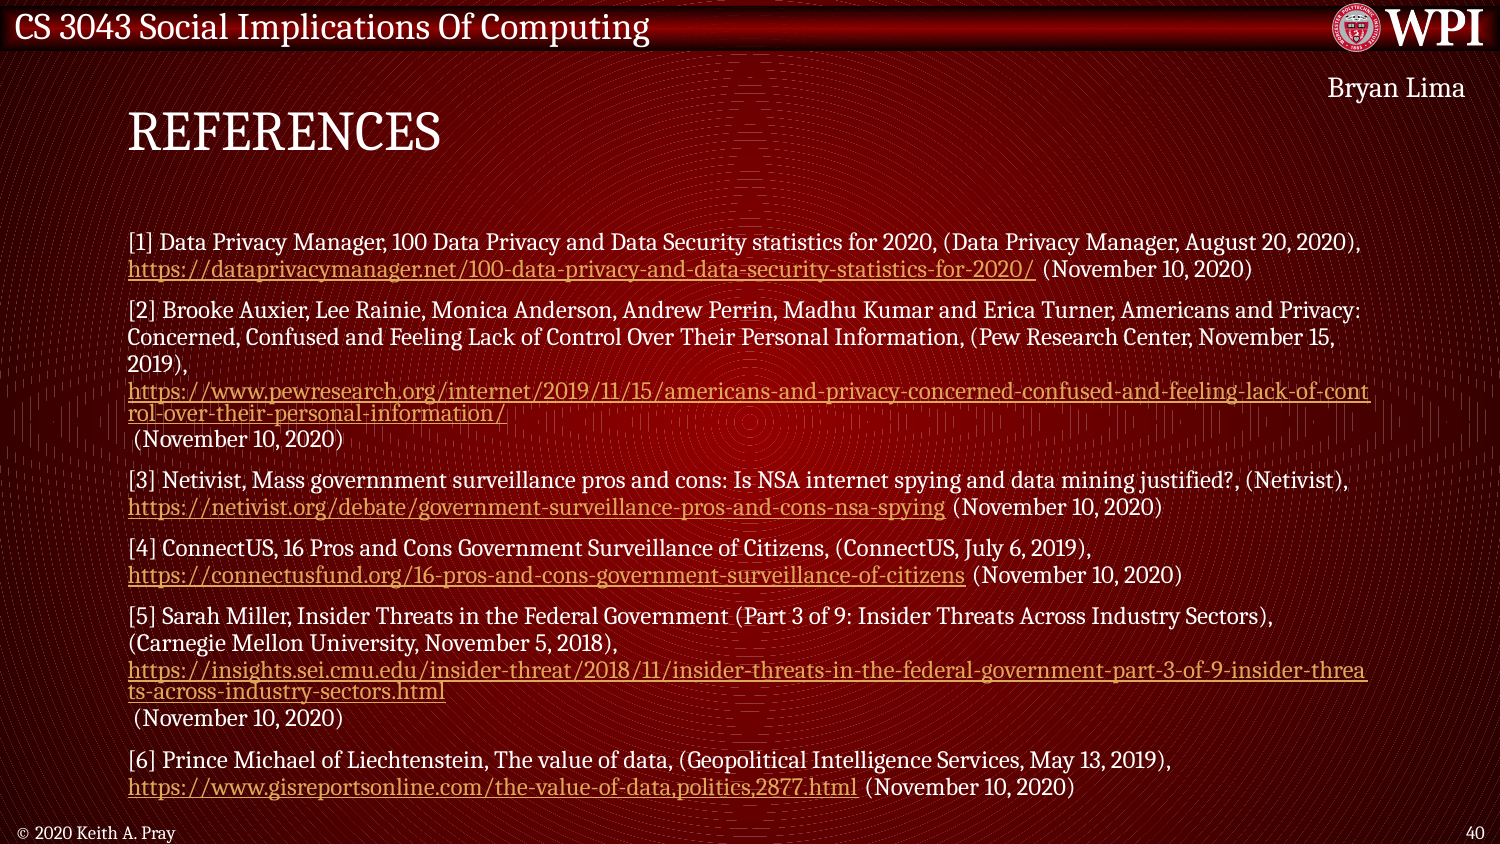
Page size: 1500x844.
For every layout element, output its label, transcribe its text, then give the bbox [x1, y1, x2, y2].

text_box Bryan Lima [1123, 61, 1481, 111]
footer © 2020 Keith A. Pray [0, 819, 913, 844]
slide_number 40 [1397, 819, 1500, 844]
picture [1332, 3, 1483, 52]
list [1] Data Privacy Manager, 100 Data Privacy and Data Security statistics for 2020, (Data Privacy Manager, August 20, 2020), https://dataprivacymanager.net/100-data-privacy-and-data-security-statistics-for-2020/ (November 10, 2020) [2] Brooke Auxier, Lee Rainie, Monica Anderson, Andrew Perrin, Madhu Kumar and Erica Turner, Americans and Privacy: Concerned, Confused and Feeling Lack of Control Over Their Personal Information, (Pew Research Center, November 15, 2019), https://www.pewresearch.org/internet/2019/11/15/americans-and-privacy-concerned-confused-and-feeling-lack-of-control-over-their-personal-information/ (November 10, 2020) [3] Netivist, Mass governnment surveillance pros and cons: Is NSA internet spying and data mining justified?, (Netivist), https://netivist.org/debate/government-surveillance-pros-and-cons-nsa-spying (November 10, 2020) [4] ConnectUS, 16 Pros and Cons Government Surveillance of Citizens, (ConnectUS, July 6, 2019), https://connectusfund.org/16-pros-and-cons-government-surveillance-of-citizens (November 10, 2020) [5] Sarah Miller, Insider Threats in the Federal Government (Part 3 of 9: Insider Threats Across Industry Sectors), (Carnegie Mellon University, November 5, 2018), https://insights.sei.cmu.edu/insider-threat/2018/11/insider-threats-in-the-federal-government-part-3-of-9-insider-threats-across-industry-sectors.html (November 10, 2020) [6] Prince Michael of Liechtenstein, The value of data, (Geopolitical Intelligence Services, May 13, 2019), https://www.gisreportsonline.com/the-value-of-data,politics,2877.html (November 10, 2020) [112, 221, 1388, 772]
title References [112, 59, 1388, 210]
